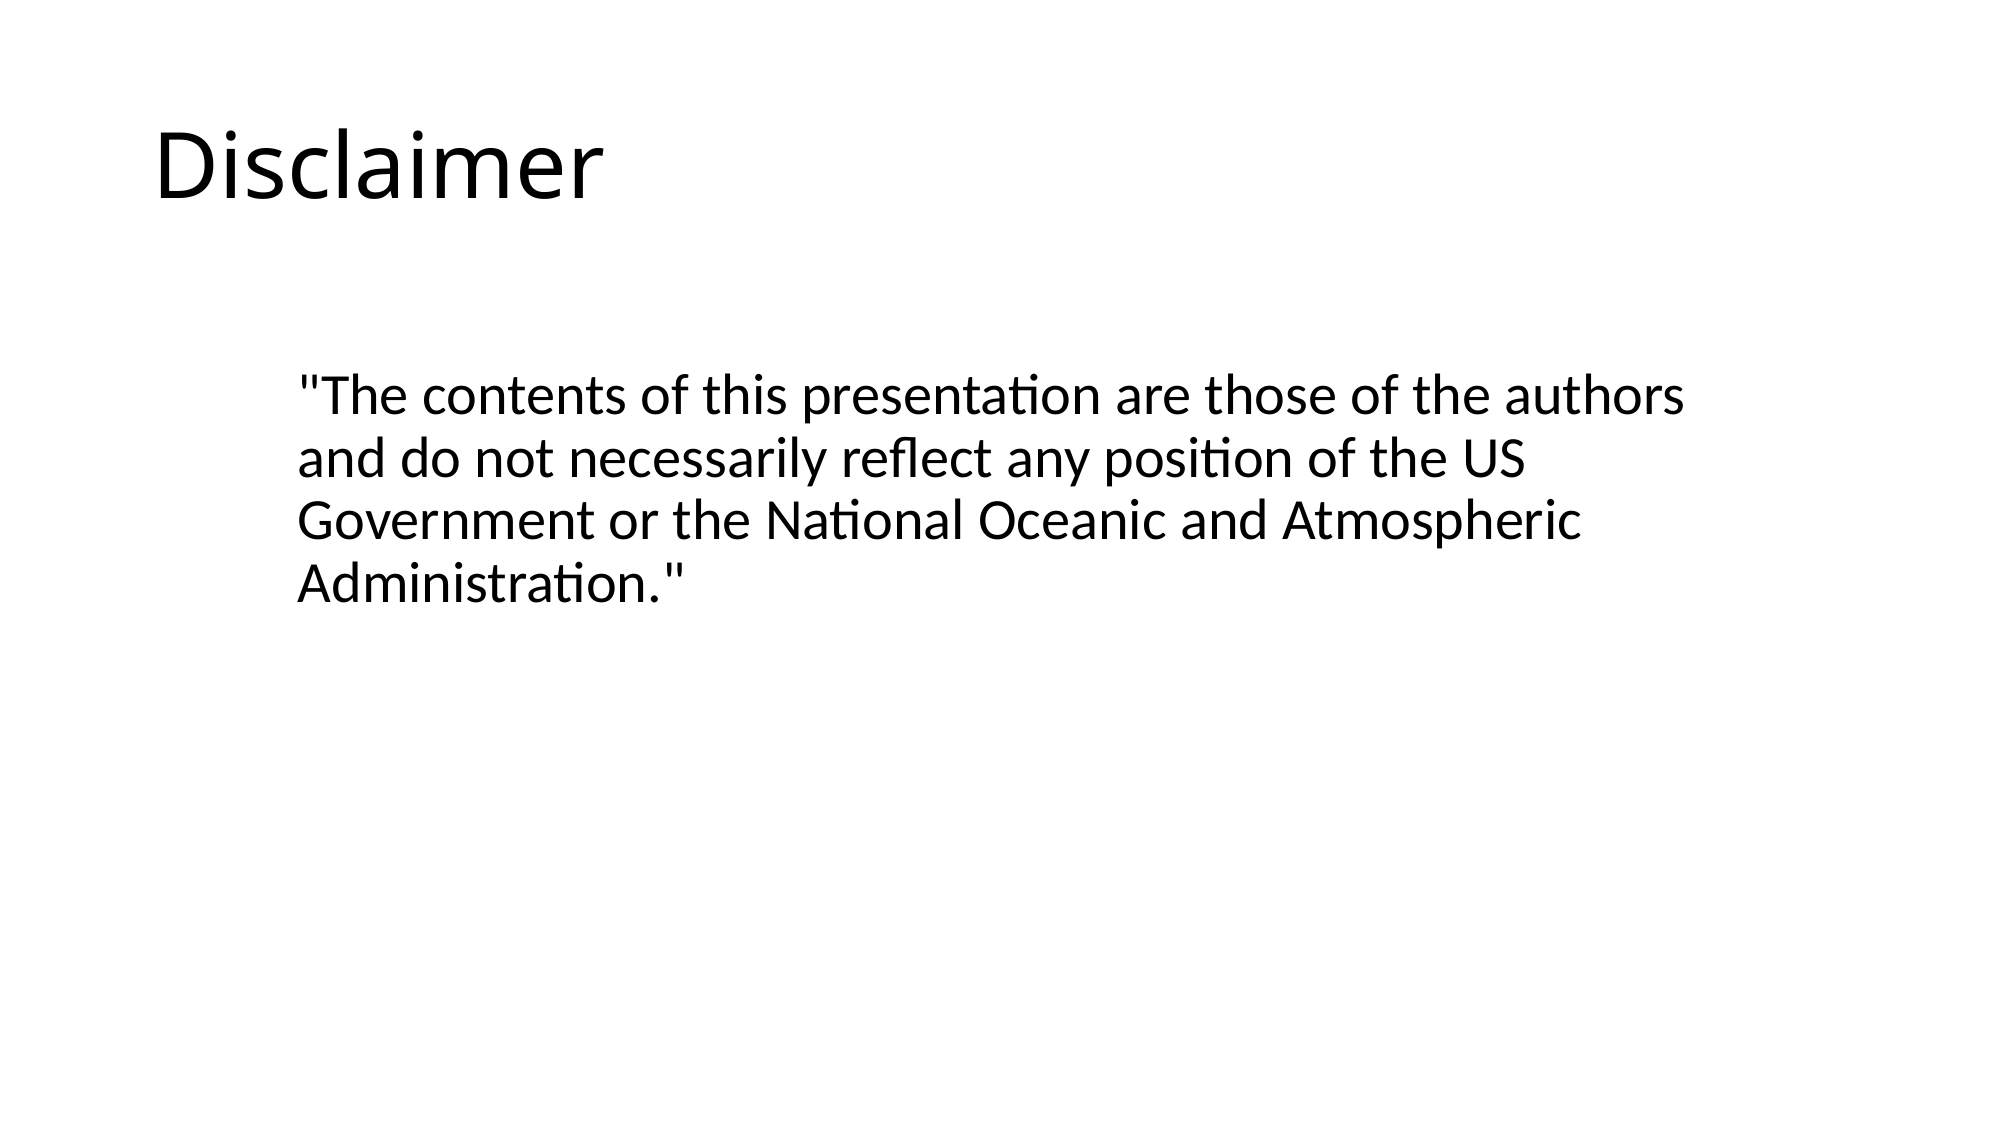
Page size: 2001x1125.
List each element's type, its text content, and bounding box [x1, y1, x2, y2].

list "The contents of this presentation are those of the authors and do not necessarily reflect any position of the US Government or the National Oceanic and Atmospheric Administration." [282, 356, 1746, 796]
title Disclaimer [137, 59, 1863, 278]
